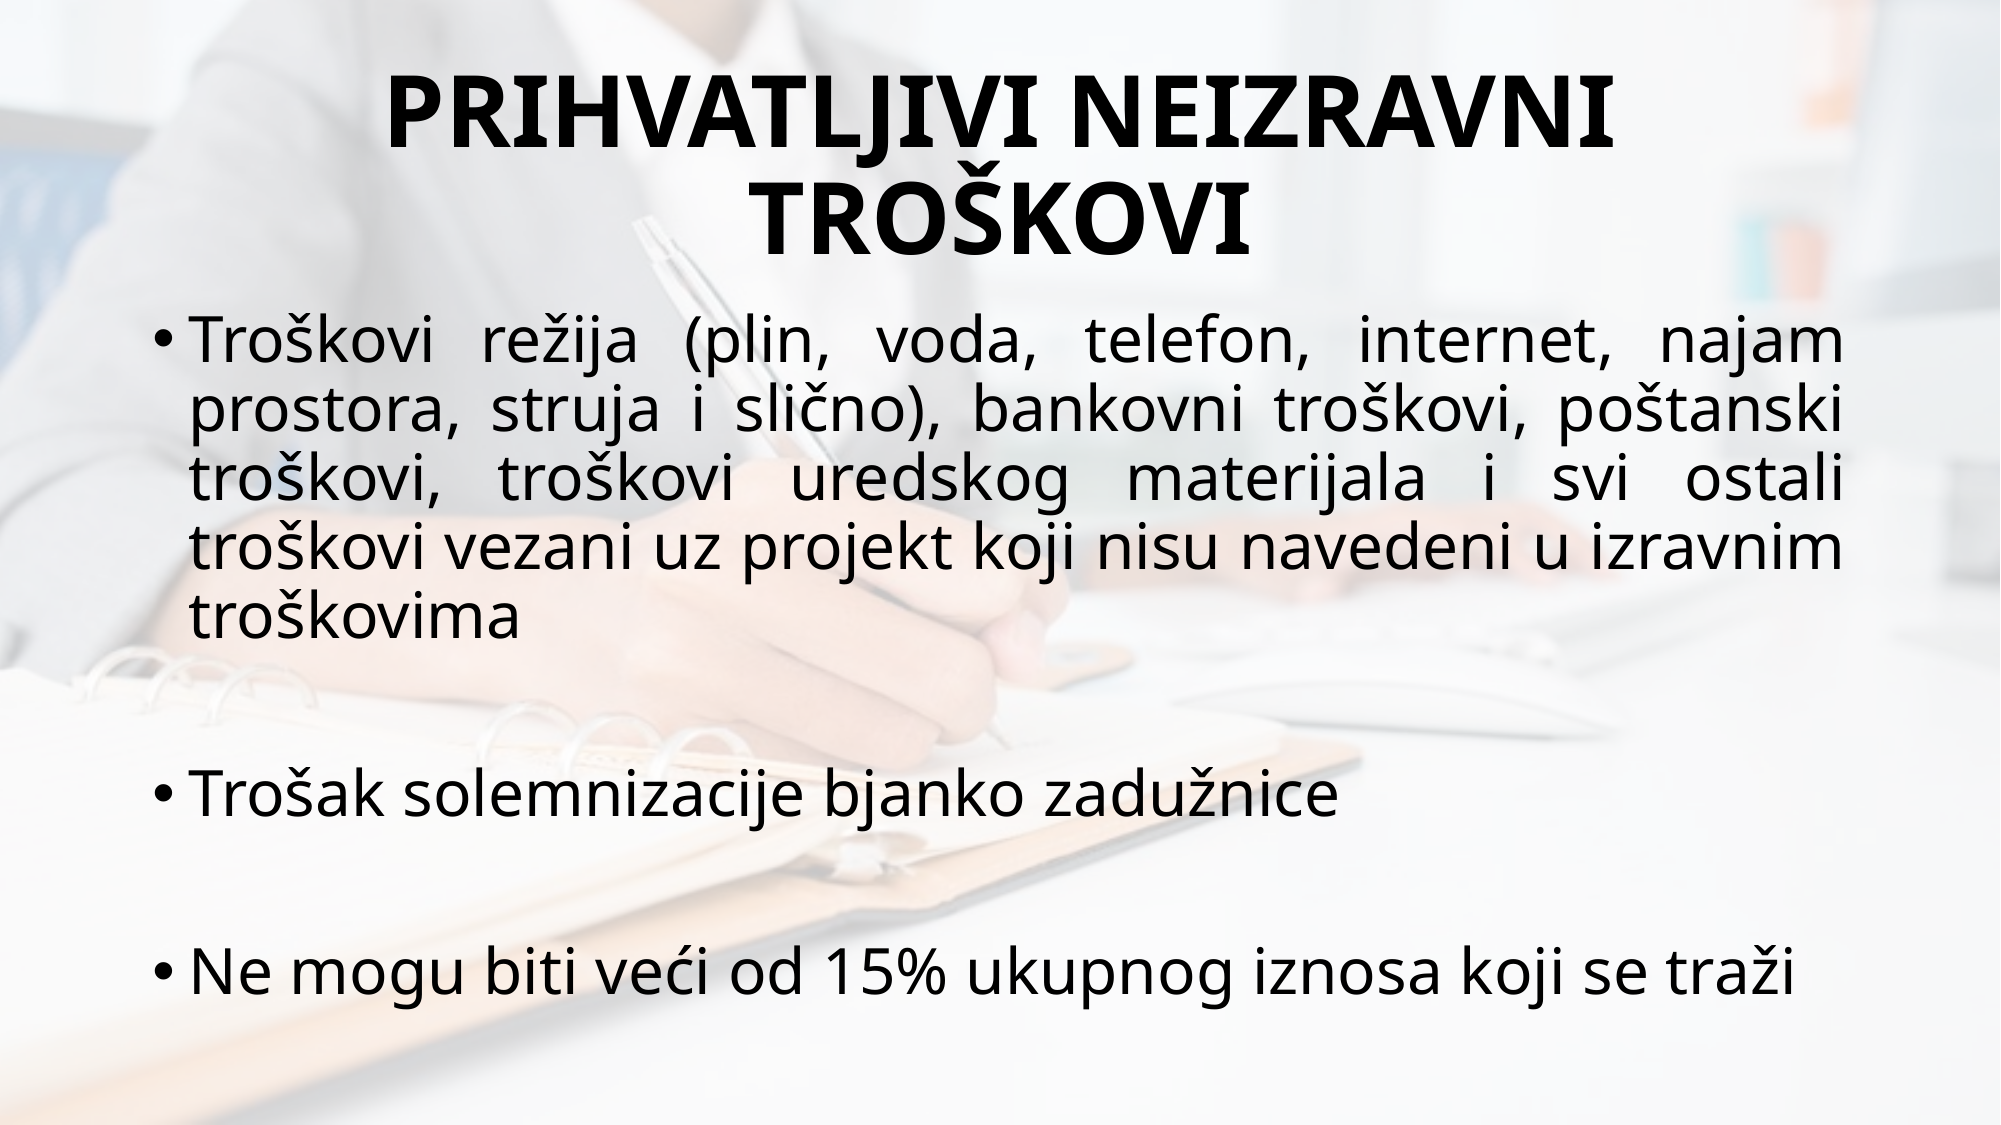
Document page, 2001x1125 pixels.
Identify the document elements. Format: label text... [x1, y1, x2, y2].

list Troškovi režija (plin, voda, telefon, internet, najam prostora, struja i slično), bankovni troškovi, poštanski troškovi, troškovi uredskog materijala i svi ostali troškovi vezani uz projekt koji nisu navedeni u izravnim troškovima Trošak solemnizacije bjanko zadužnice Ne mogu biti veći od 15% ukupnog iznosa koji se traži [137, 299, 1863, 1067]
title PRIHVATLJIVI NEIZRAVNI TROŠKOVI [137, 59, 1863, 278]
